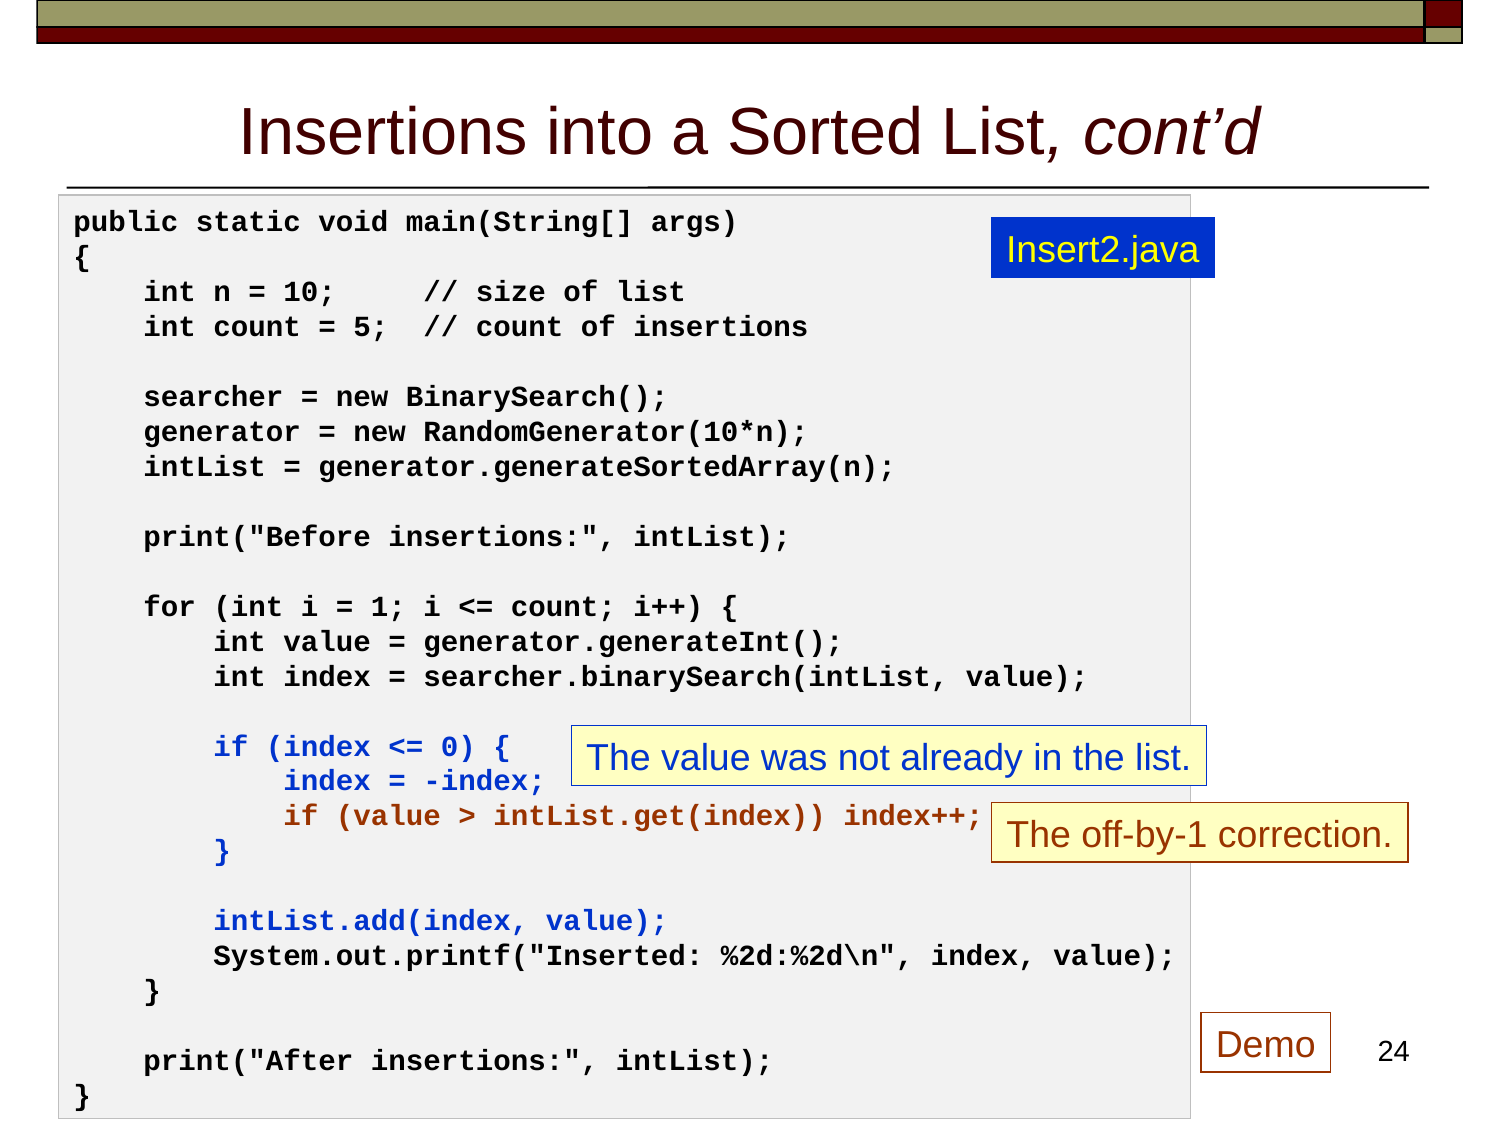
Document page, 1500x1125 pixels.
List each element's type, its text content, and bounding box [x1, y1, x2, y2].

text_box The value was not already in the list. [571, 725, 1207, 786]
text_box The off-by-1 correction. [991, 802, 1408, 863]
text_box Insert2.java [991, 217, 1215, 278]
slide_number 24 [1191, 1025, 1425, 1100]
text_box Demo [1201, 1012, 1331, 1073]
text_box public static void main(String[] args) { int n = 10; // size of list int count = 5; // count of insertions searcher = new BinarySearch(); generator = new RandomGenerator(10*n); intList = generator.generateSortedArray(n); print("Before insertions:", intList); for (int i = 1; i <= count; i++) { int value = generator.generateInt(); int index = searcher.binarySearch(intList, value); if (index <= 0) { index = -index; if (value > intList.get(index)) index++; } intList.add(index, value); System.out.printf("Inserted: %2d:%2d\n", index, value); } print("After insertions:", intList); } [58, 195, 1191, 1119]
title Insertions into a Sorted List, cont’d [75, 67, 1425, 175]
